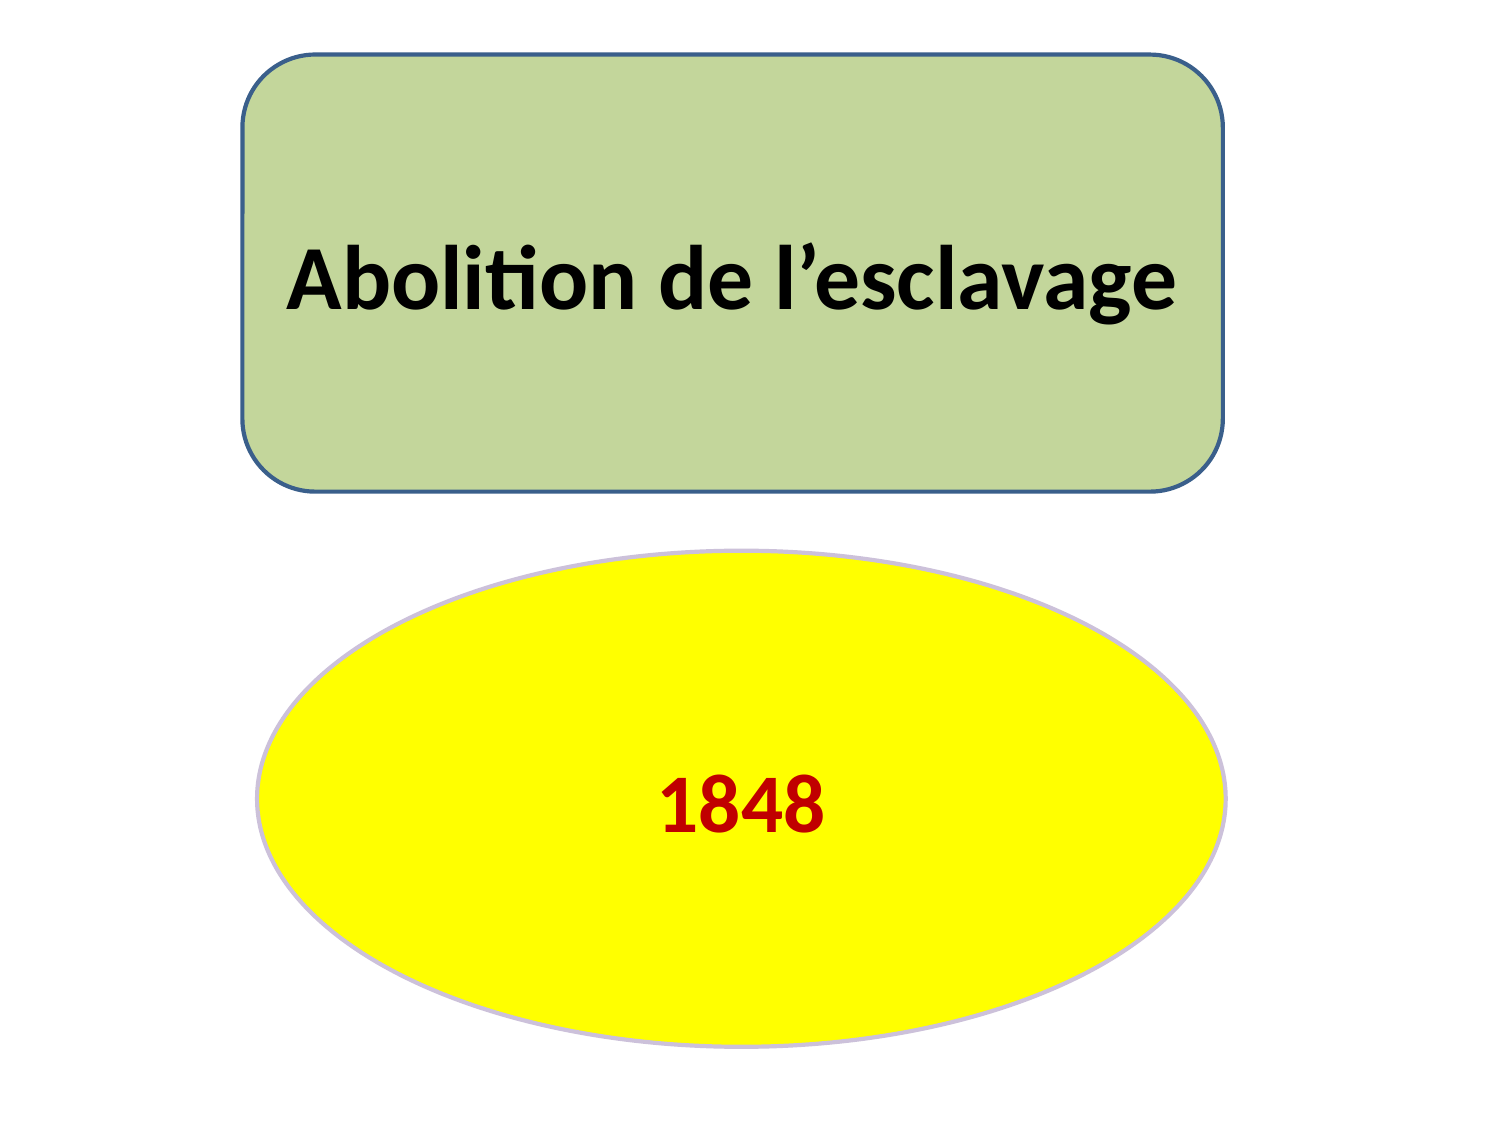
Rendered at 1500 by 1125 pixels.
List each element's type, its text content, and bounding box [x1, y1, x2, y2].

text_box 1848 [254, 548, 1228, 1049]
text_box Abolition de l’esclavage [240, 52, 1225, 494]
